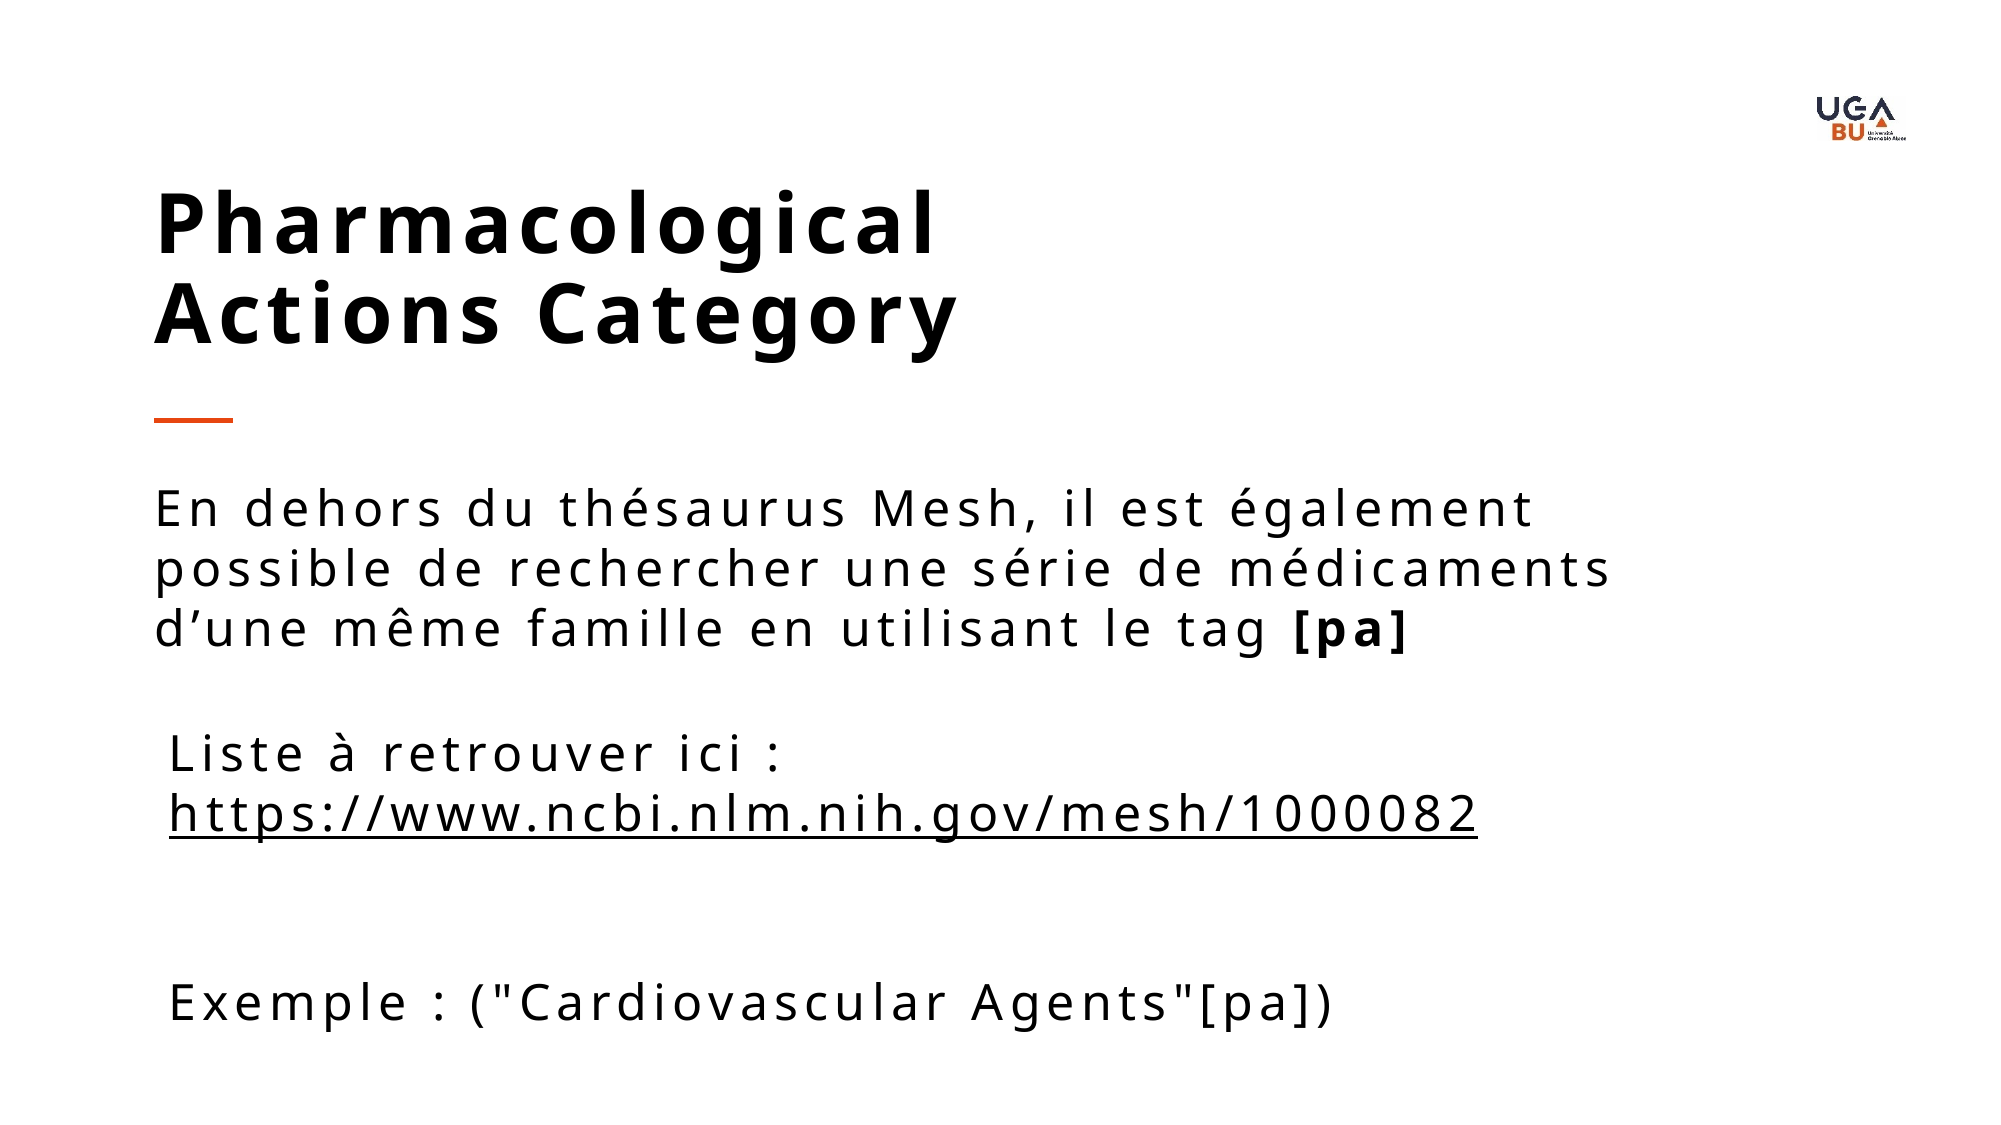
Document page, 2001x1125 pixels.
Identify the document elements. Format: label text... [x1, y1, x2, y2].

title Pharmacological Actions Category [139, 174, 1215, 469]
picture [1817, 96, 1906, 141]
text_box Liste à retrouver ici : https://www.ncbi.nlm.nih.gov/mesh/1000082 Exemple : ("Cardiovascular Agents"[pa]) [154, 714, 2000, 1038]
text_box En dehors du thésaurus Mesh, il est également possible de rechercher une série de médicaments d’une même famille en utilisant le tag [pa] [139, 469, 1759, 665]
